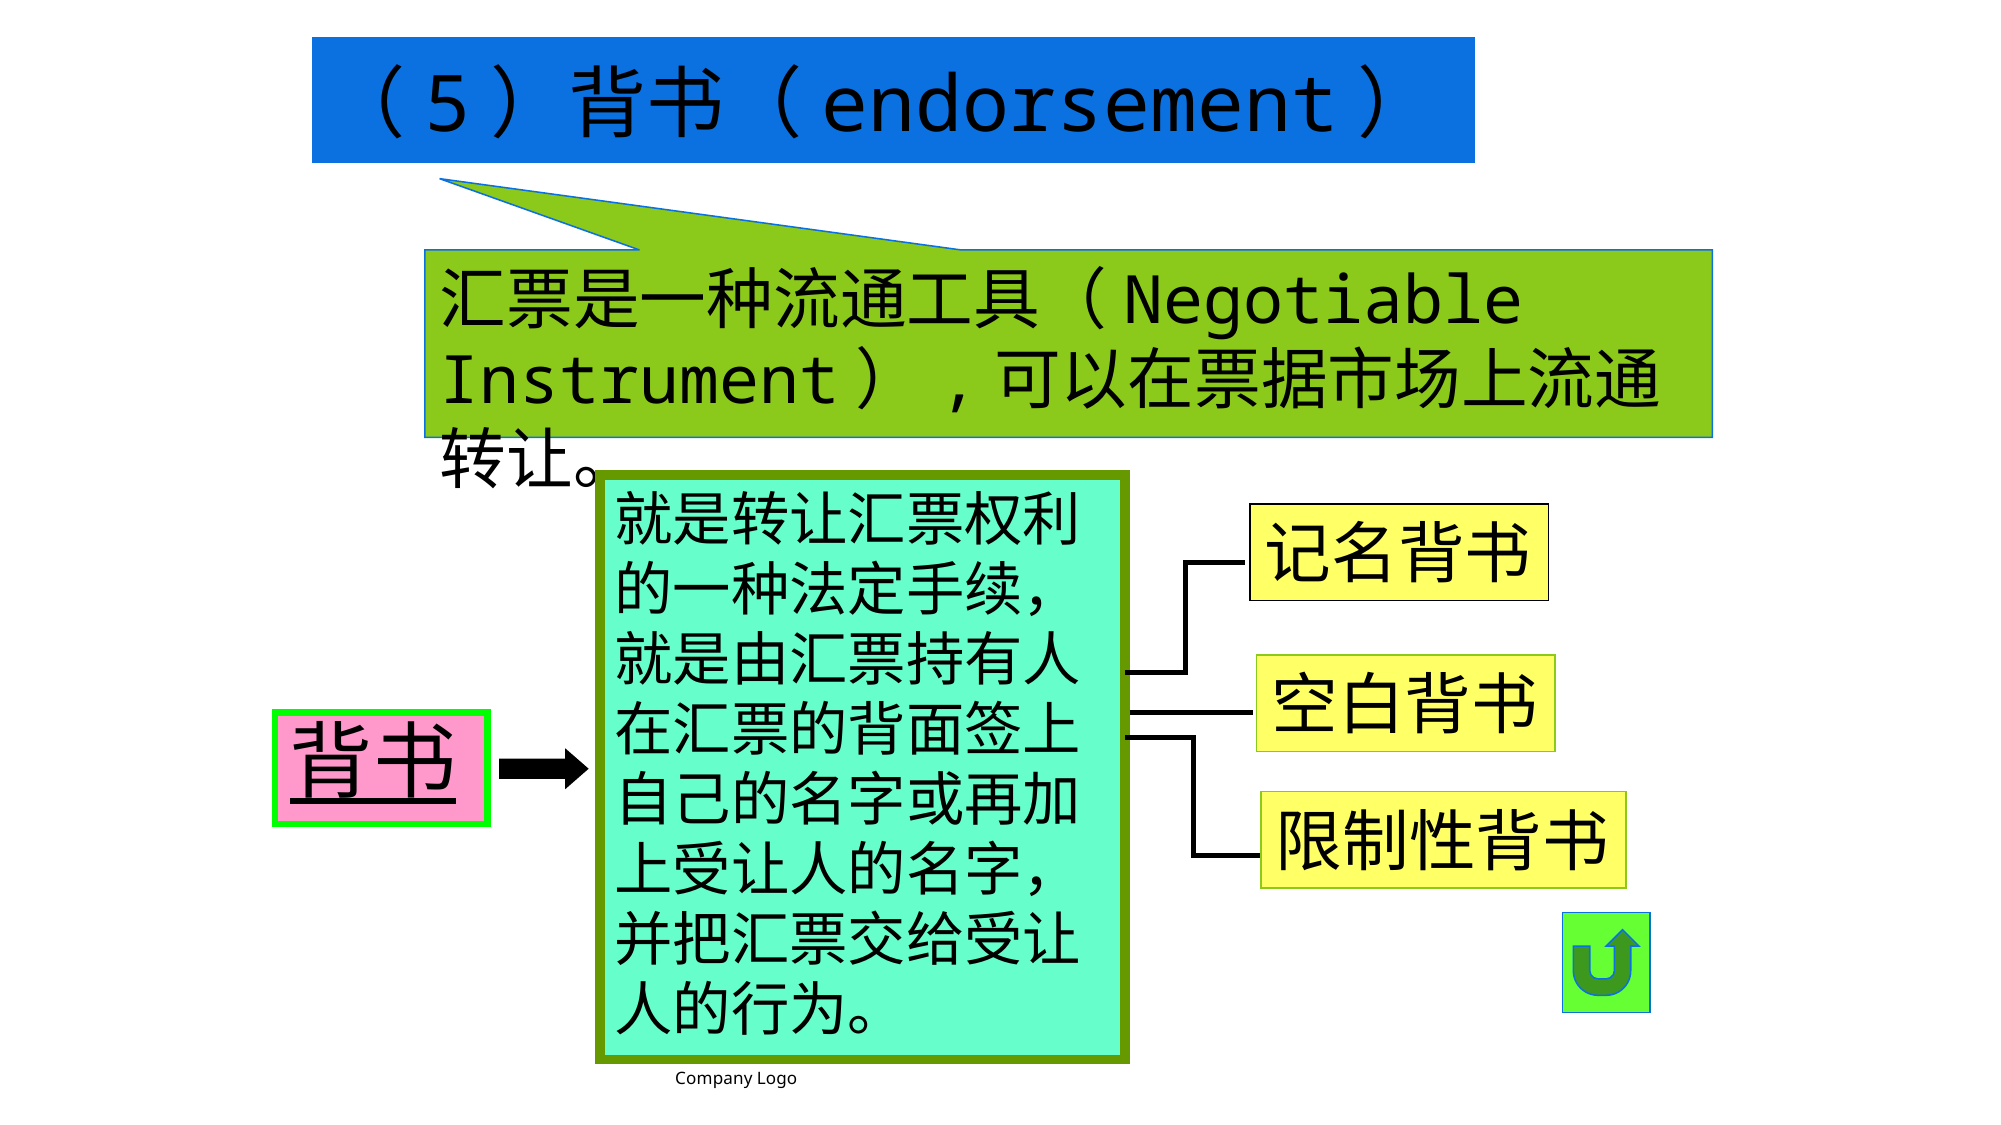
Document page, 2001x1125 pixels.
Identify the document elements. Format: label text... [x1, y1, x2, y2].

text_box 背书 [274, 712, 488, 824]
footer Company Logo [675, 1035, 1325, 1088]
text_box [1124, 562, 1246, 673]
text_box [1562, 912, 1650, 1013]
text_box [499, 750, 588, 788]
title （5）背书（endorsement） [312, 37, 1475, 163]
text_box 空白背书 [1256, 654, 1556, 752]
text_box 汇票是一种流通工具（Negotiable Instrument）,可以在票据市场上流通转让。 [424, 178, 1713, 438]
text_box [1124, 737, 1262, 856]
text_box 就是转让汇票权利的一种法定手续，就是由汇票持有人在汇票的背面签上自己的名字或再加上受让人的名字，并把汇票交给受让人的行为。 [599, 474, 1125, 1060]
text_box 限制性背书 [1260, 791, 1626, 888]
text_box 记名背书 [1249, 503, 1549, 601]
